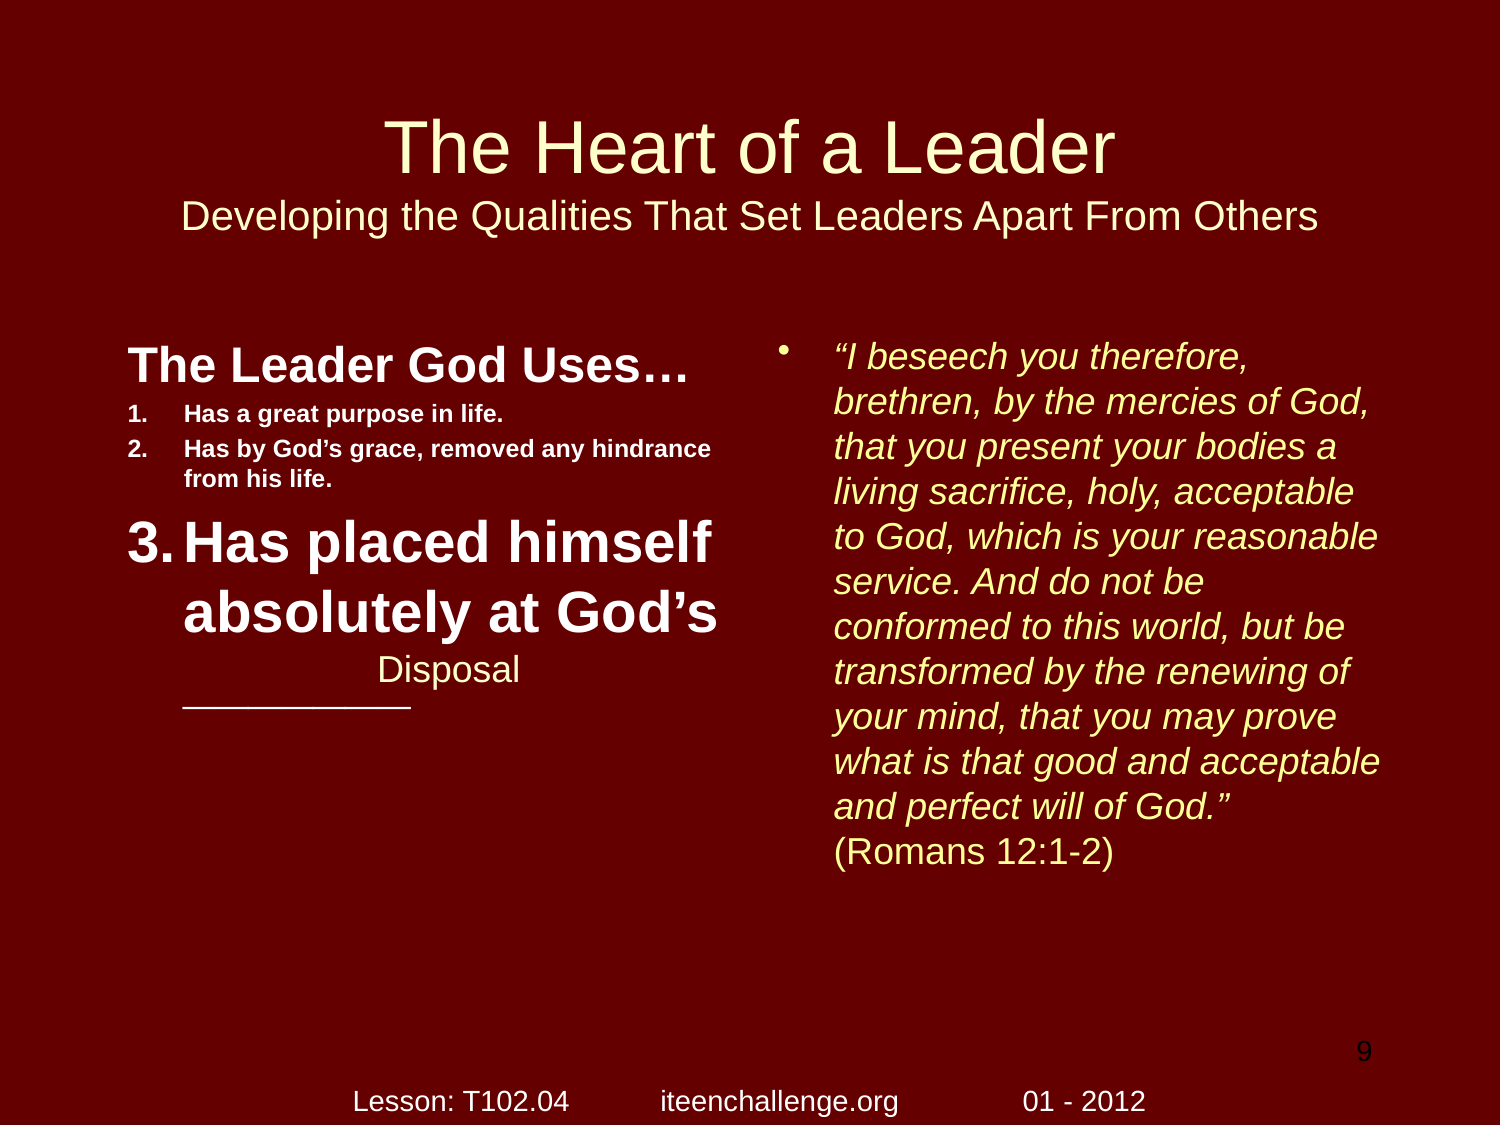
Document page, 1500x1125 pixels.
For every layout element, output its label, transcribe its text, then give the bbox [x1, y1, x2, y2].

footer Lesson: T102.04 iteenchallenge.org 01 - 2012 [324, 1074, 1176, 1125]
title The Heart of a Leader Developing the Qualities That Set Leaders Apart From Others [112, 75, 1388, 263]
list The Leader God Uses… Has a great purpose in life. Has by God’s grace, removed any hindrance from his life. Has placed himself absolutely at God’s _______ [112, 324, 738, 1000]
slide_number 9 [1074, 1024, 1388, 1101]
text_box Disposal [362, 637, 588, 698]
list “I beseech you therefore, brethren, by the mercies of God, that you present your bodies a living sacrifice, holy, acceptable to God, which is your reasonable service. And do not be conformed to this world, but be transformed by the renewing of your mind, that you may prove what is that good and acceptable and perfect will of God.” (Romans 12:1-2) [762, 324, 1400, 1000]
